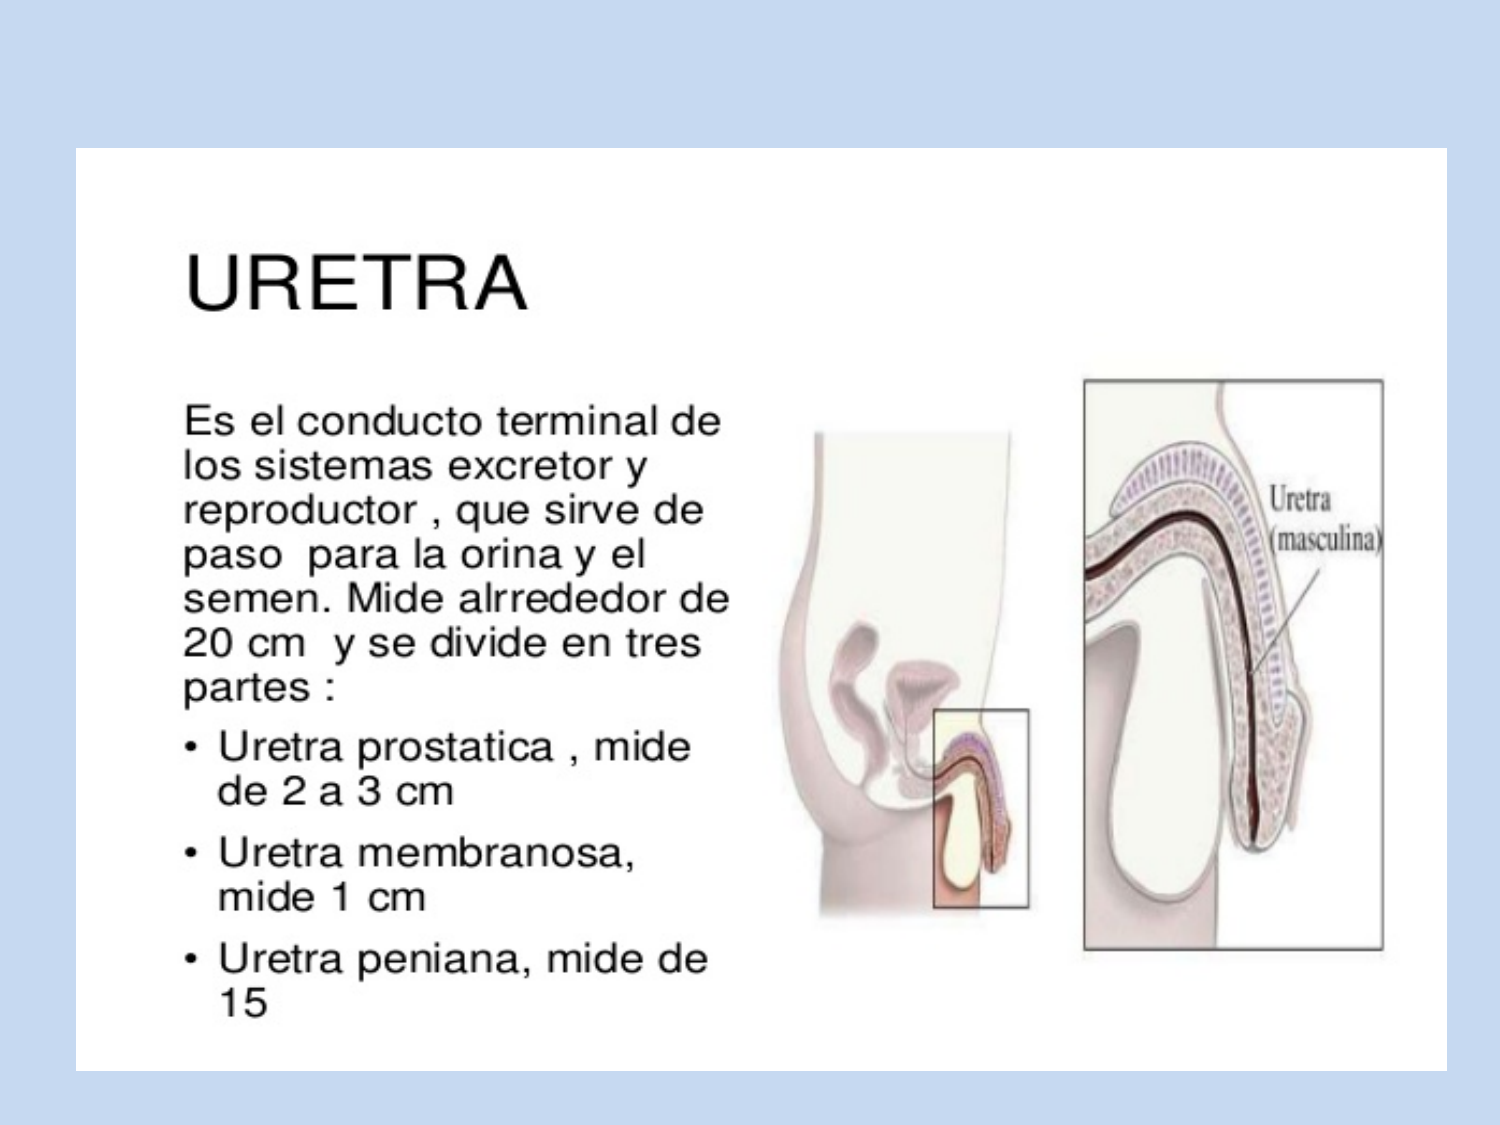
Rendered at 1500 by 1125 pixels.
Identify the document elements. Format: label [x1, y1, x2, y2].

picture [76, 148, 1448, 1071]
